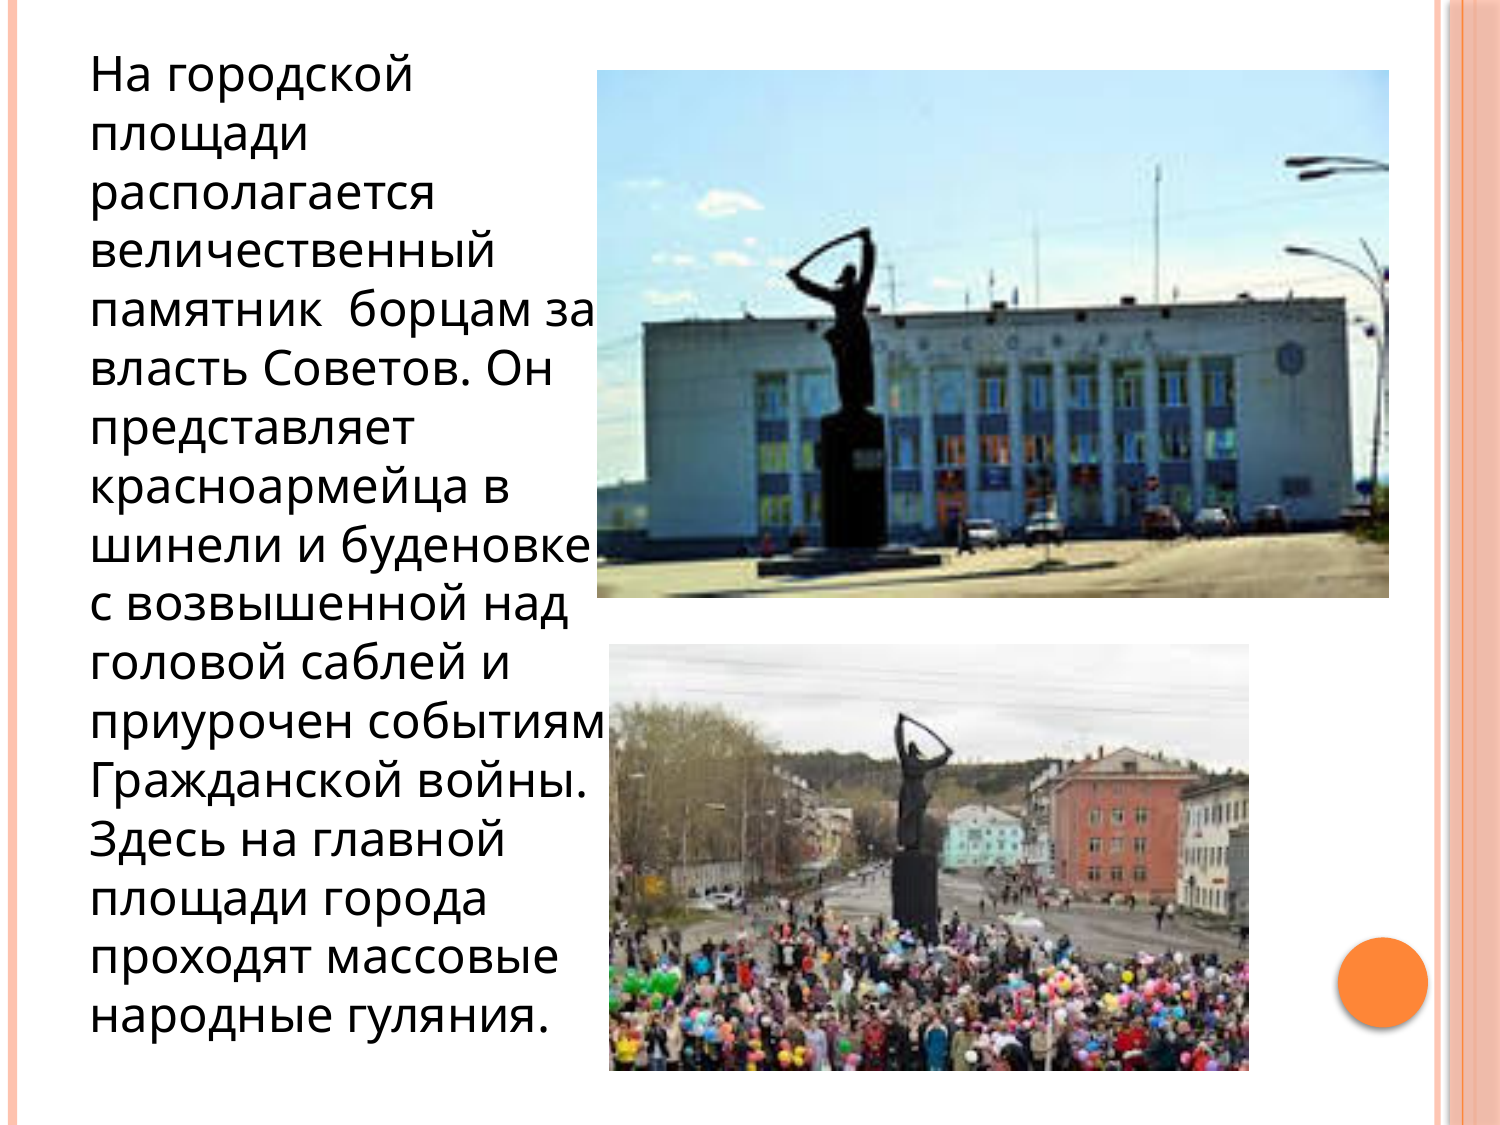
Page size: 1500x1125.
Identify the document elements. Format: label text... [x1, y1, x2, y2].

picture [597, 70, 1389, 598]
picture [609, 644, 1249, 1071]
list На городской площади располагается величественный памятник борцам за власть Советов. Он представляет красноармейца в шинели и буденовке с возвышенной над головой саблей и приурочен событиям Гражданской войны. Здесь на главной площади города проходят массовые народные гуляния. [75, 35, 633, 1062]
